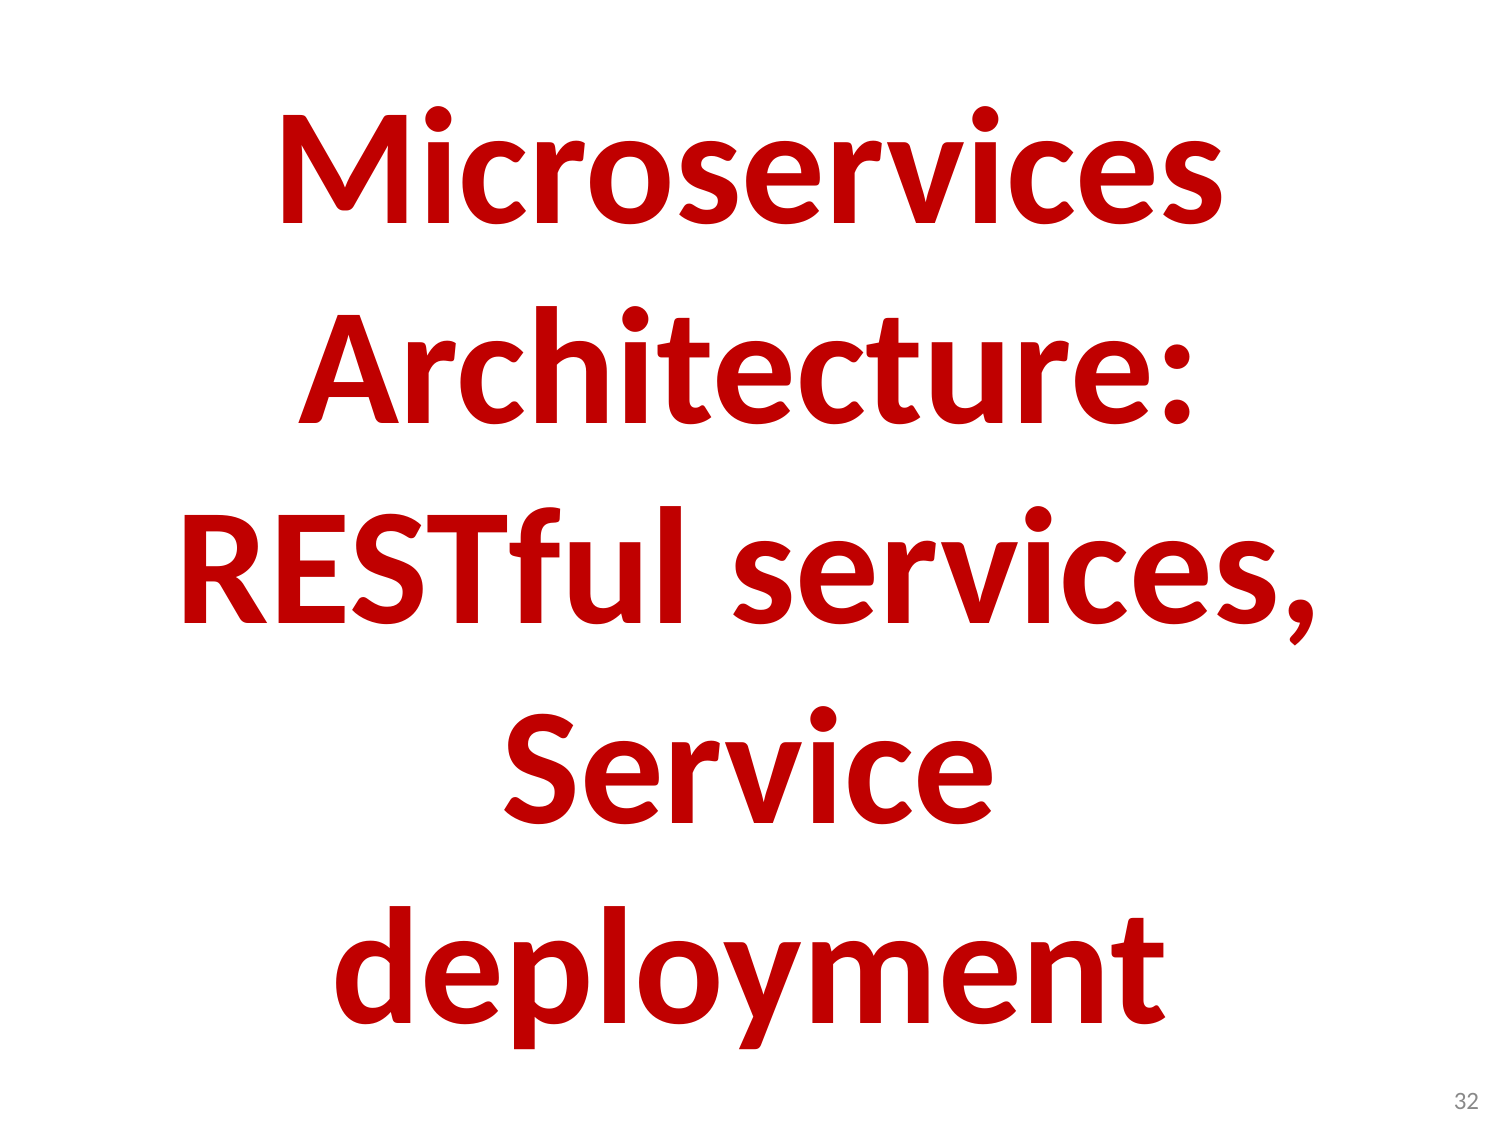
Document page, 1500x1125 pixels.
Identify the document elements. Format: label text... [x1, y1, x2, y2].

title Microservices Architecture: RESTful services, Service deployment [75, 45, 1425, 1070]
slide_number 32 [1144, 1069, 1495, 1125]
